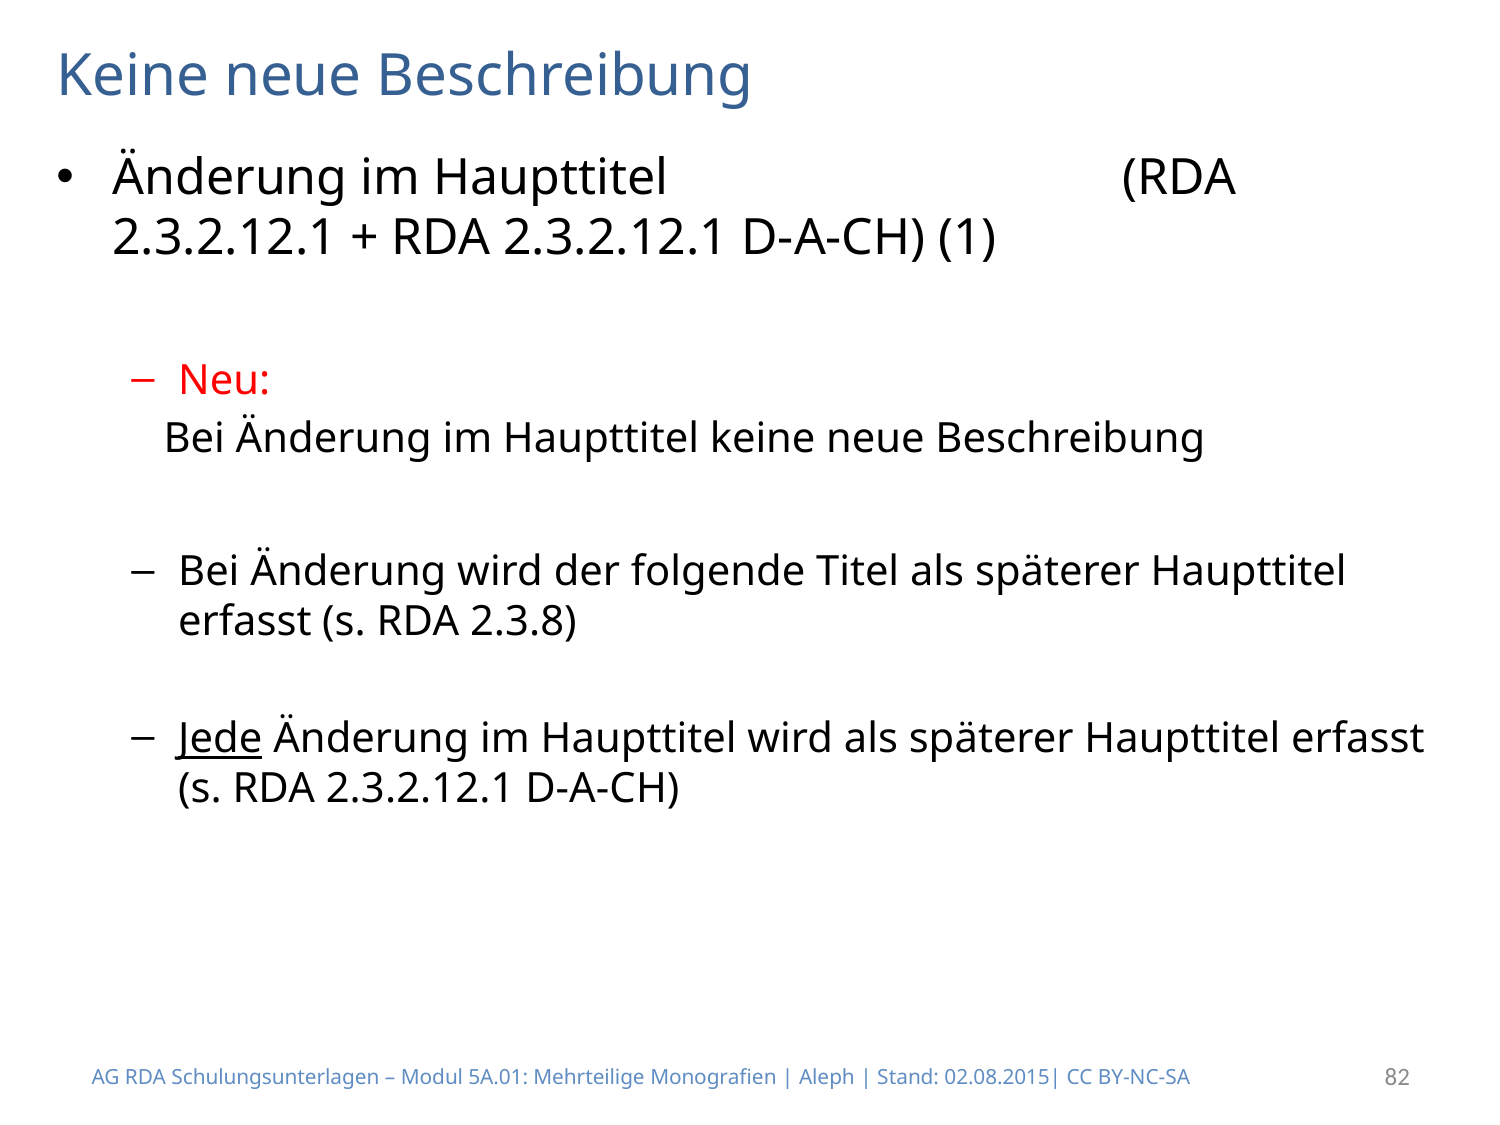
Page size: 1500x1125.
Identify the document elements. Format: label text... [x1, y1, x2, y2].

slide_number 82 [1353, 1045, 1425, 1106]
list Änderung im Haupttitel (RDA 2.3.2.12.1 + RDA 2.3.2.12.1 D-A-CH) (1) Neu: Bei Änderung im Haupttitel keine neue Beschreibung Bei Änderung wird der folgende Titel als späterer Haupttitel erfasst (s. RDA 2.3.8) Jede Änderung im Haupttitel wird als späterer Haupttitel erfasst (s. RDA 2.3.2.12.1 D-A-CH) [41, 137, 1459, 1035]
footer AG RDA Schulungsunterlagen – Modul 5A.01: Mehrteilige Monografien | Aleph | Stand: 02.08.2015| CC BY-NC-SA [76, 1045, 1353, 1106]
title Keine neue Beschreibung [41, 30, 1459, 114]
